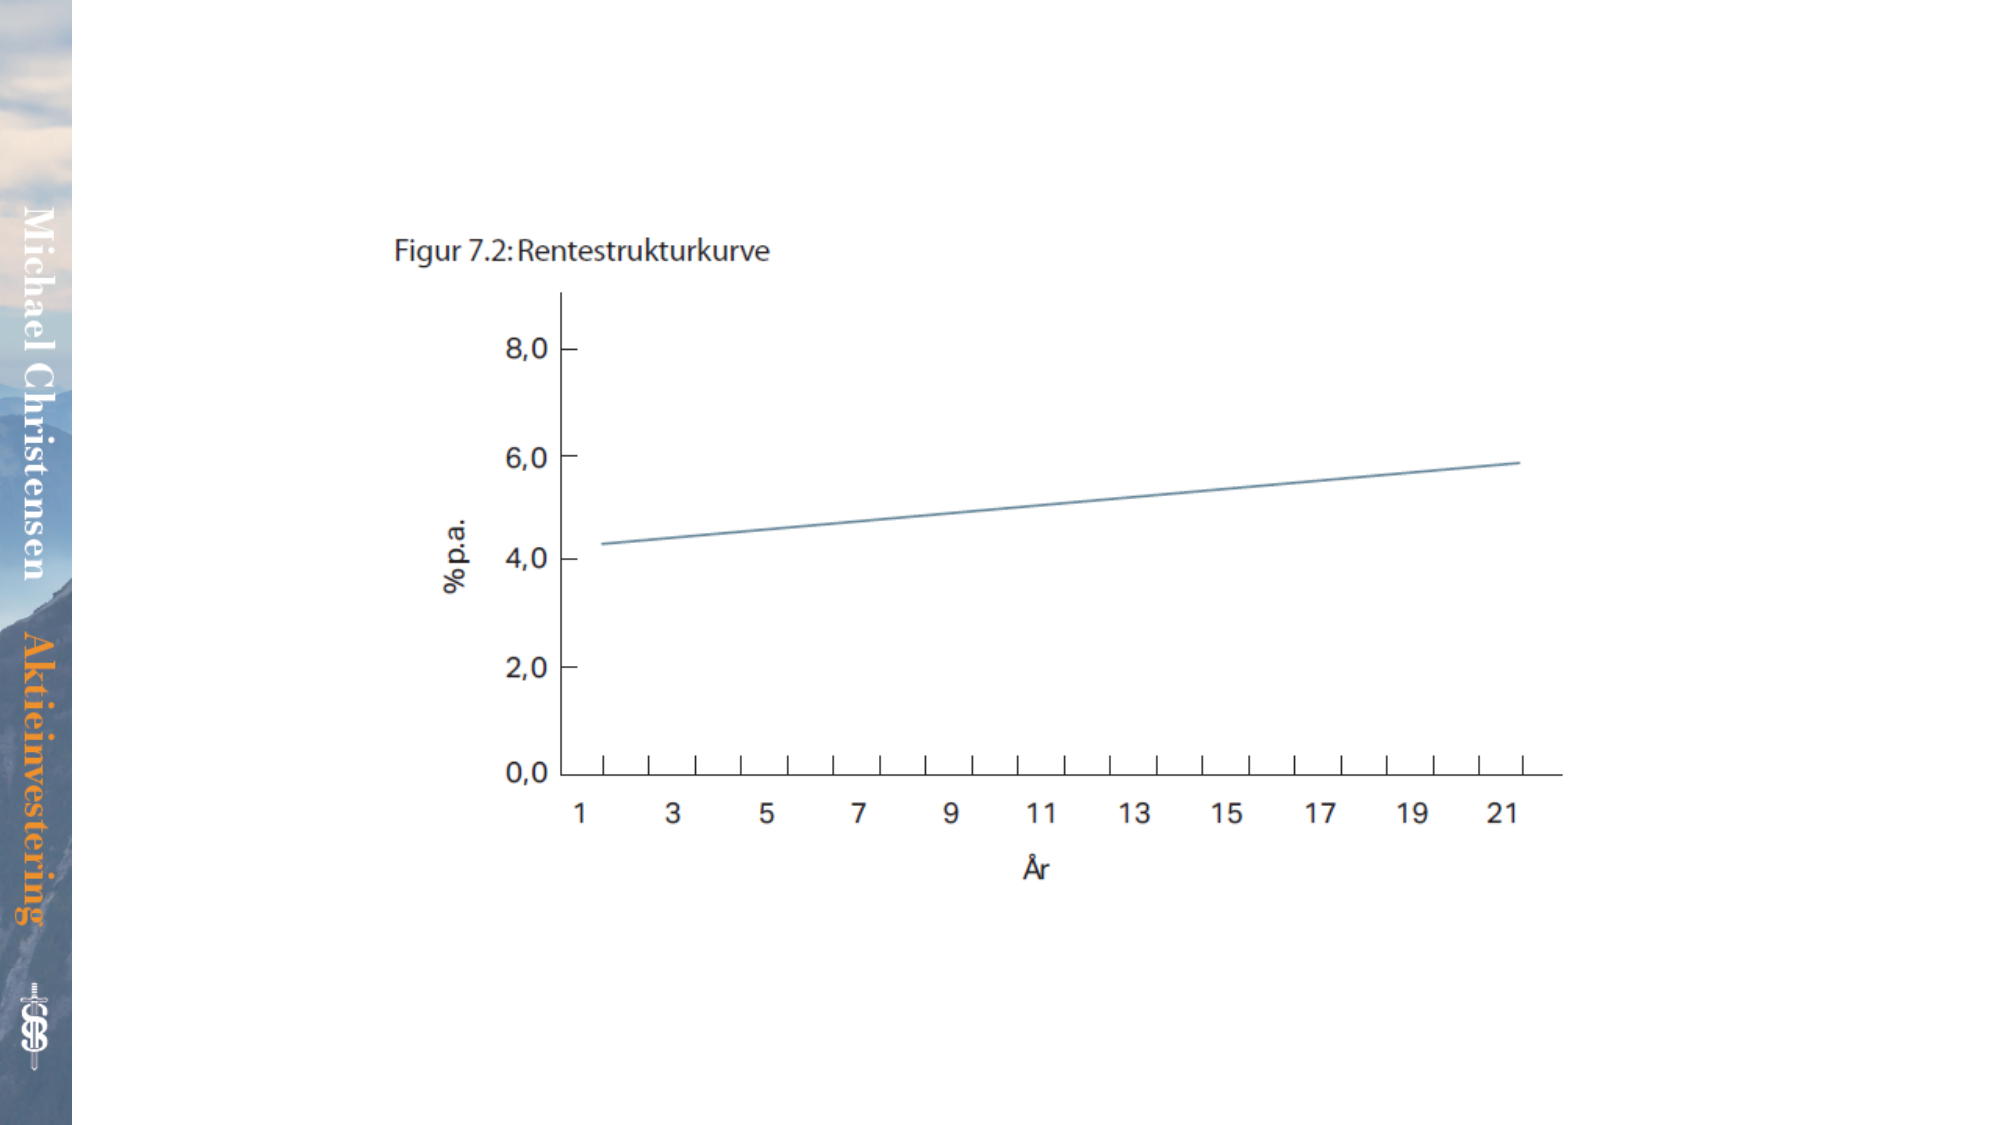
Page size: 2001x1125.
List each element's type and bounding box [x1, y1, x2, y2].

picture [376, 219, 1624, 906]
picture [0, 0, 72, 1125]
